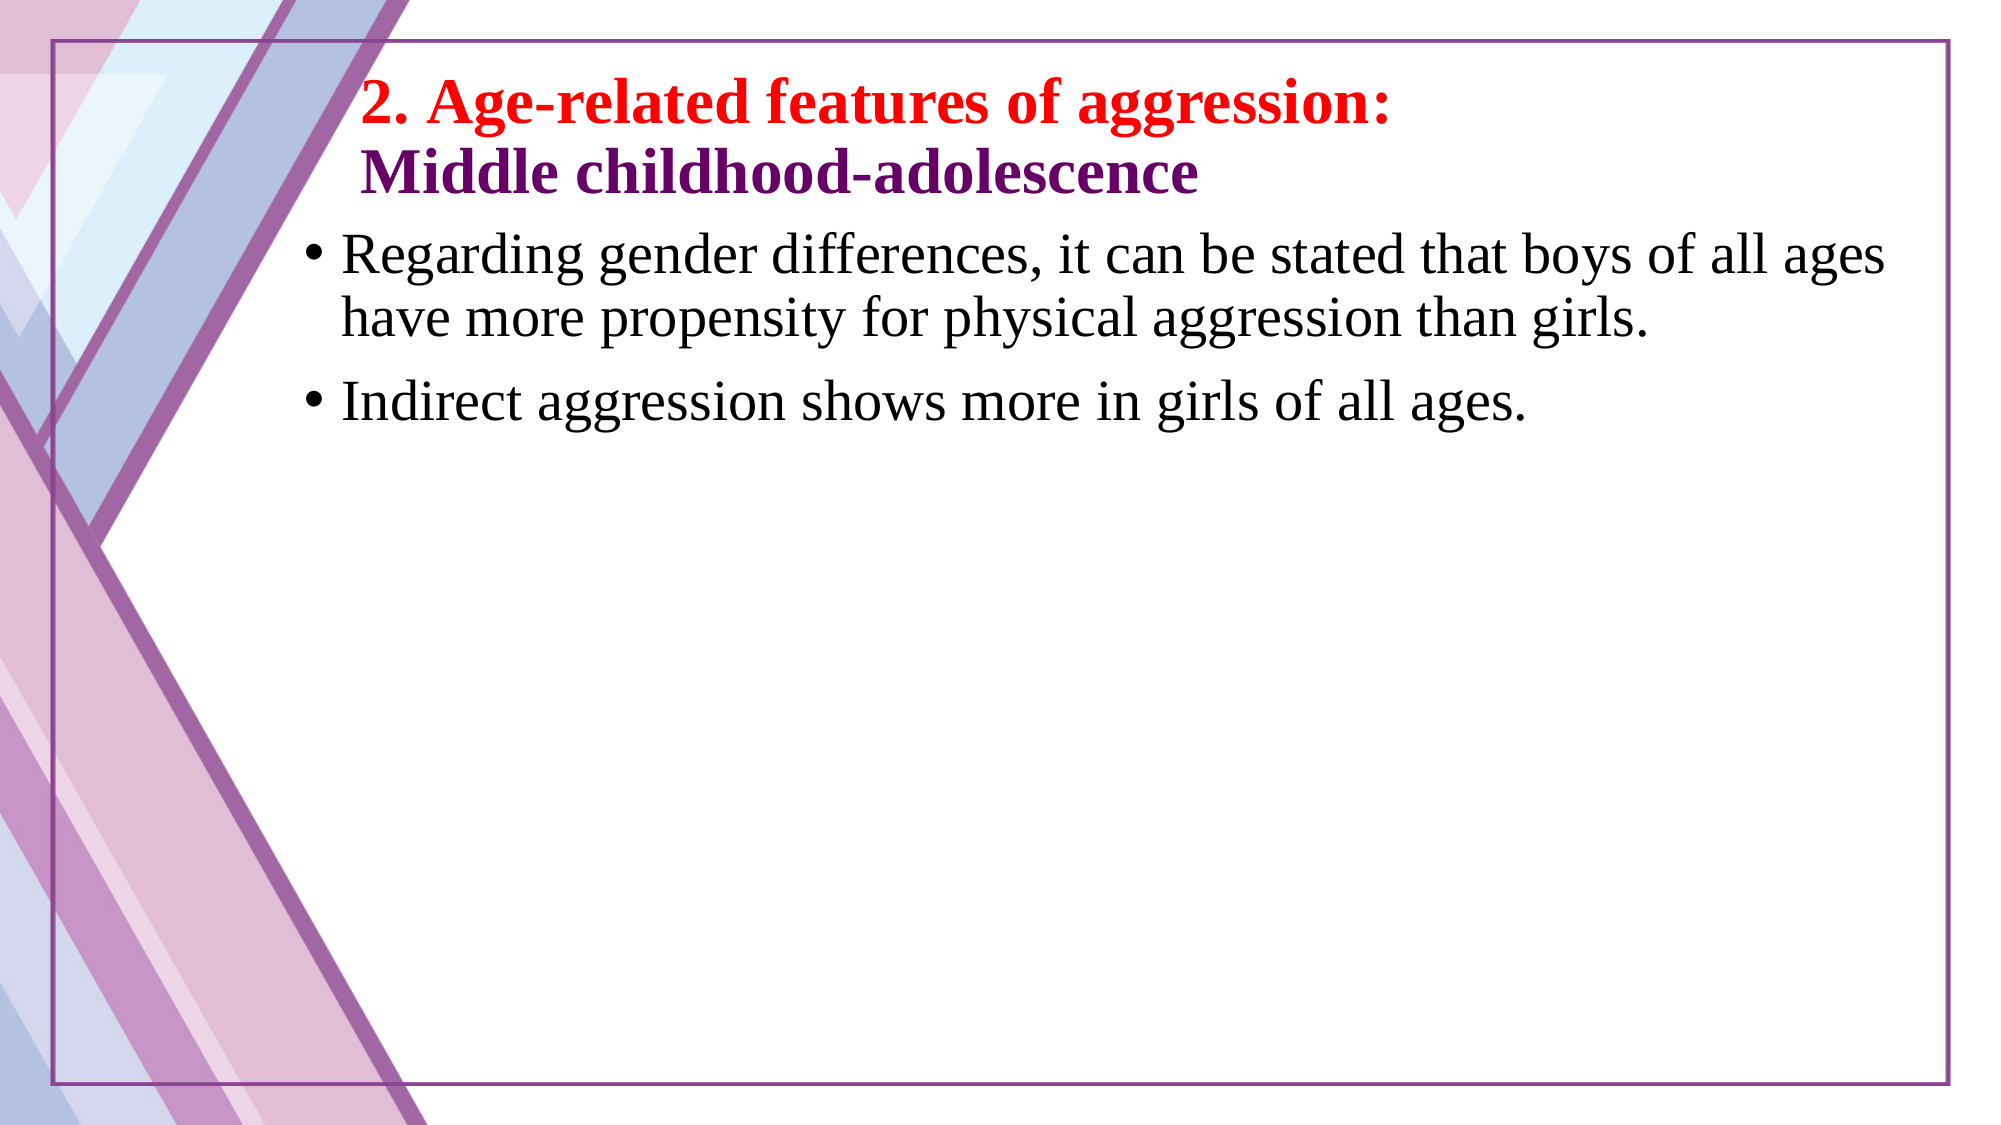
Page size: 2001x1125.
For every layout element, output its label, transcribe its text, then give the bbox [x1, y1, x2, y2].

picture [0, 0, 2000, 1125]
title 2. Age-related features of aggression: Middle childhood-adolescence [345, 59, 1941, 216]
list Regarding gender differences, it can be stated that boys of all ages have more propensity for physical aggression than girls. Indirect aggression shows more in girls of all ages. [289, 215, 1905, 1014]
